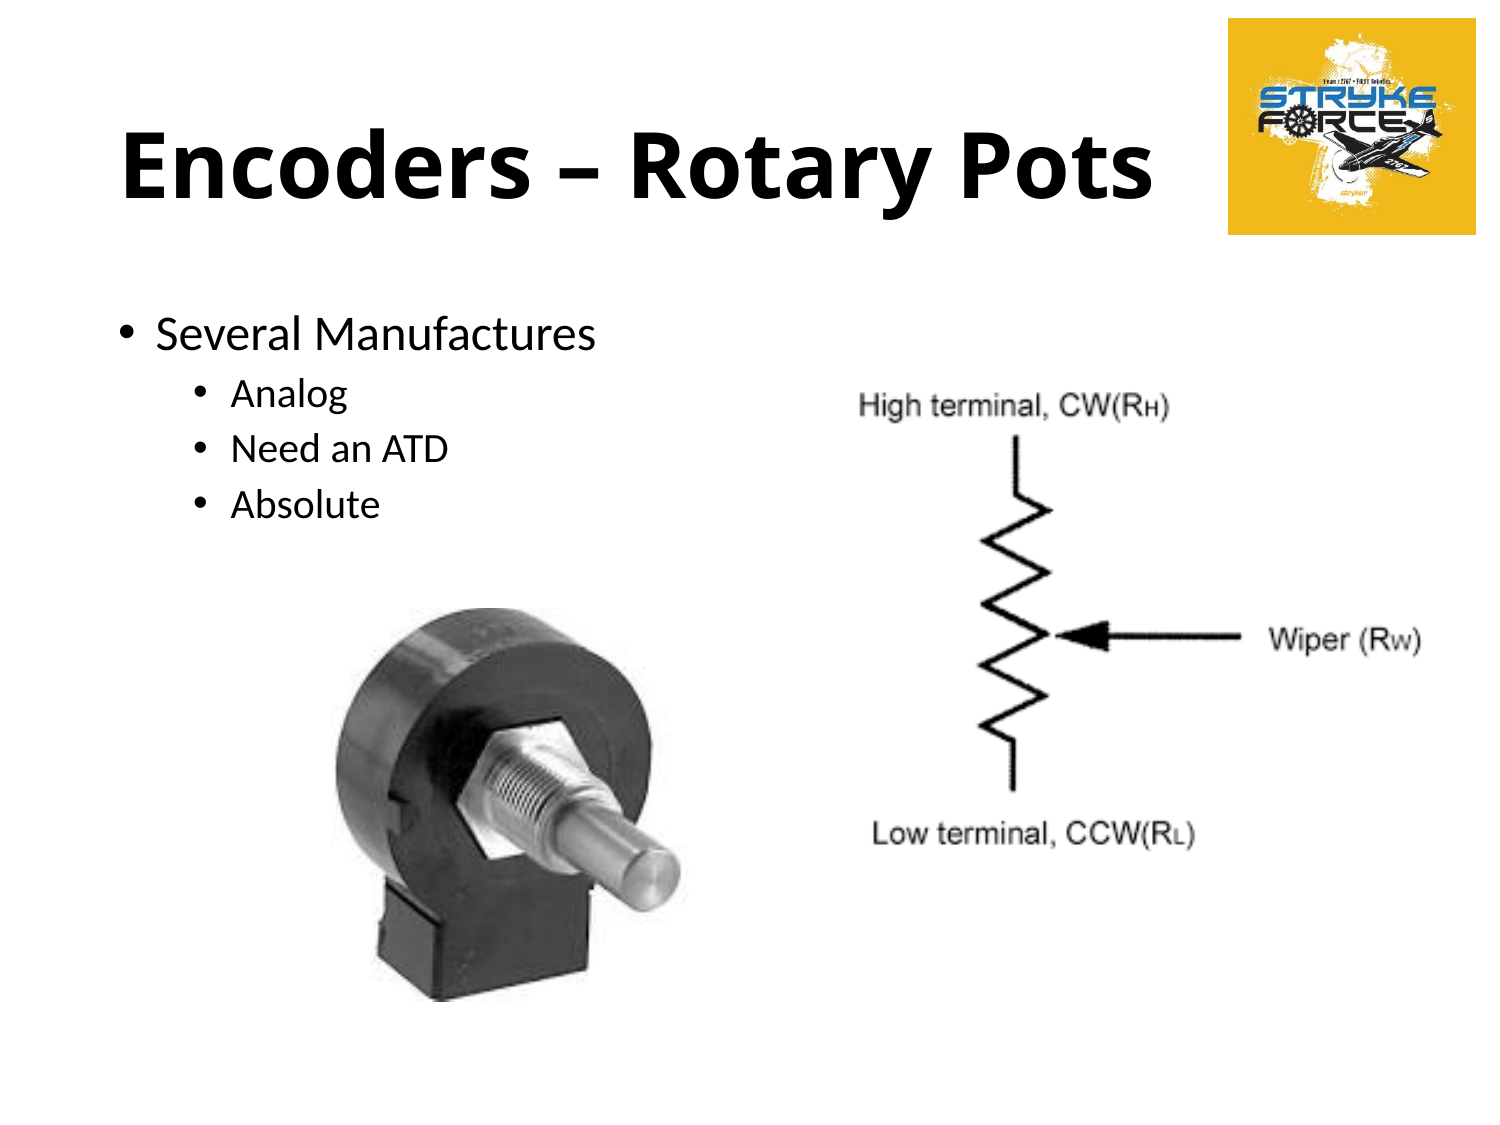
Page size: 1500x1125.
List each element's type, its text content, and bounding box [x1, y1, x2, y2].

text_box Several Manufactures Analog Need an ATD Absolute [103, 299, 648, 700]
picture [1228, 18, 1476, 235]
title Encoders – Rotary Pots [103, 59, 1397, 278]
picture [312, 608, 706, 1002]
picture [856, 384, 1430, 859]
